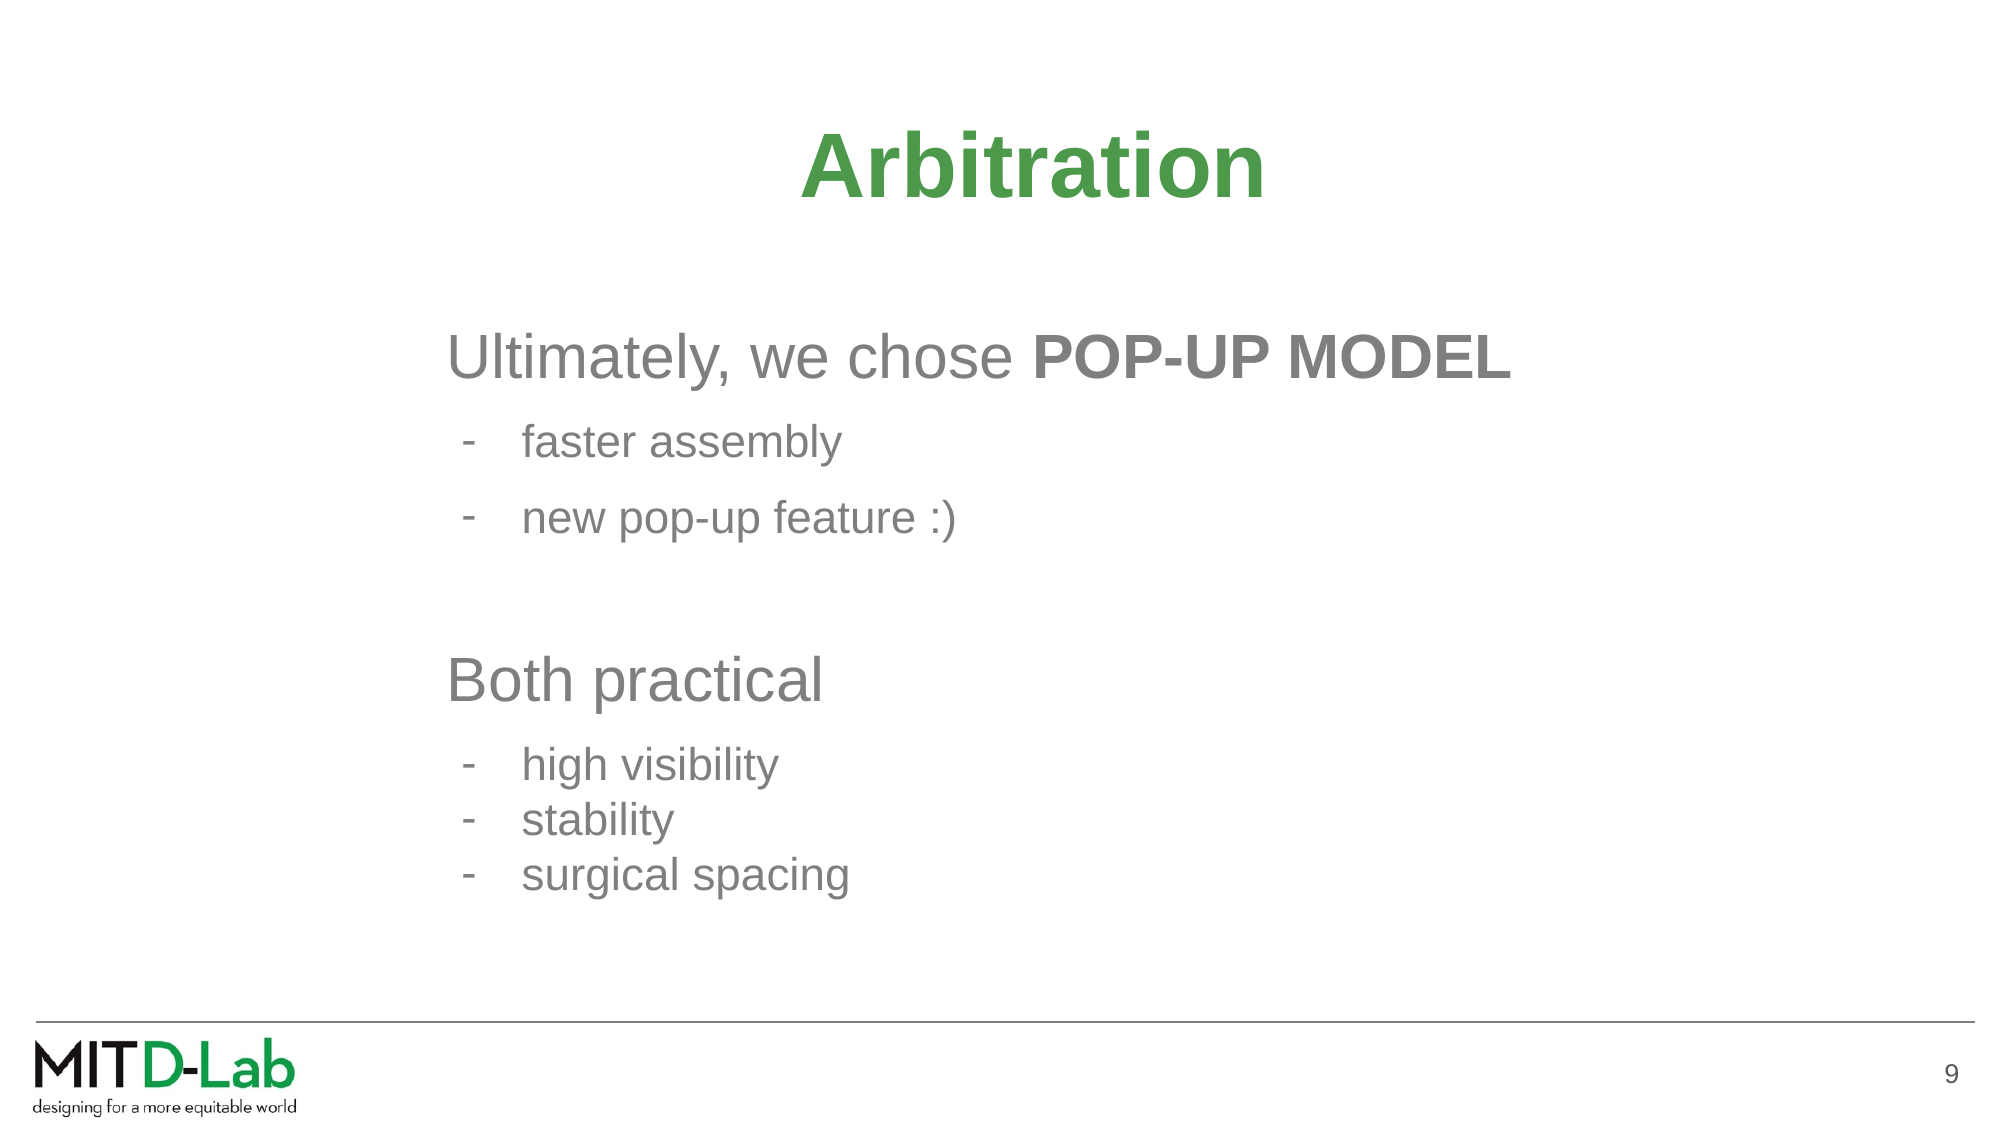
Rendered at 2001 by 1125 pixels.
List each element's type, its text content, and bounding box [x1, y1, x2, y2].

text_box Ultimately, we chose POP-UP MODEL faster assembly new pop-up feature :) Both practical high visibility stability surgical spacing [438, 307, 1630, 908]
picture [24, 1011, 305, 1125]
slide_number ‹#› [1524, 1043, 1975, 1103]
text_box Arbitration [527, 91, 1541, 232]
